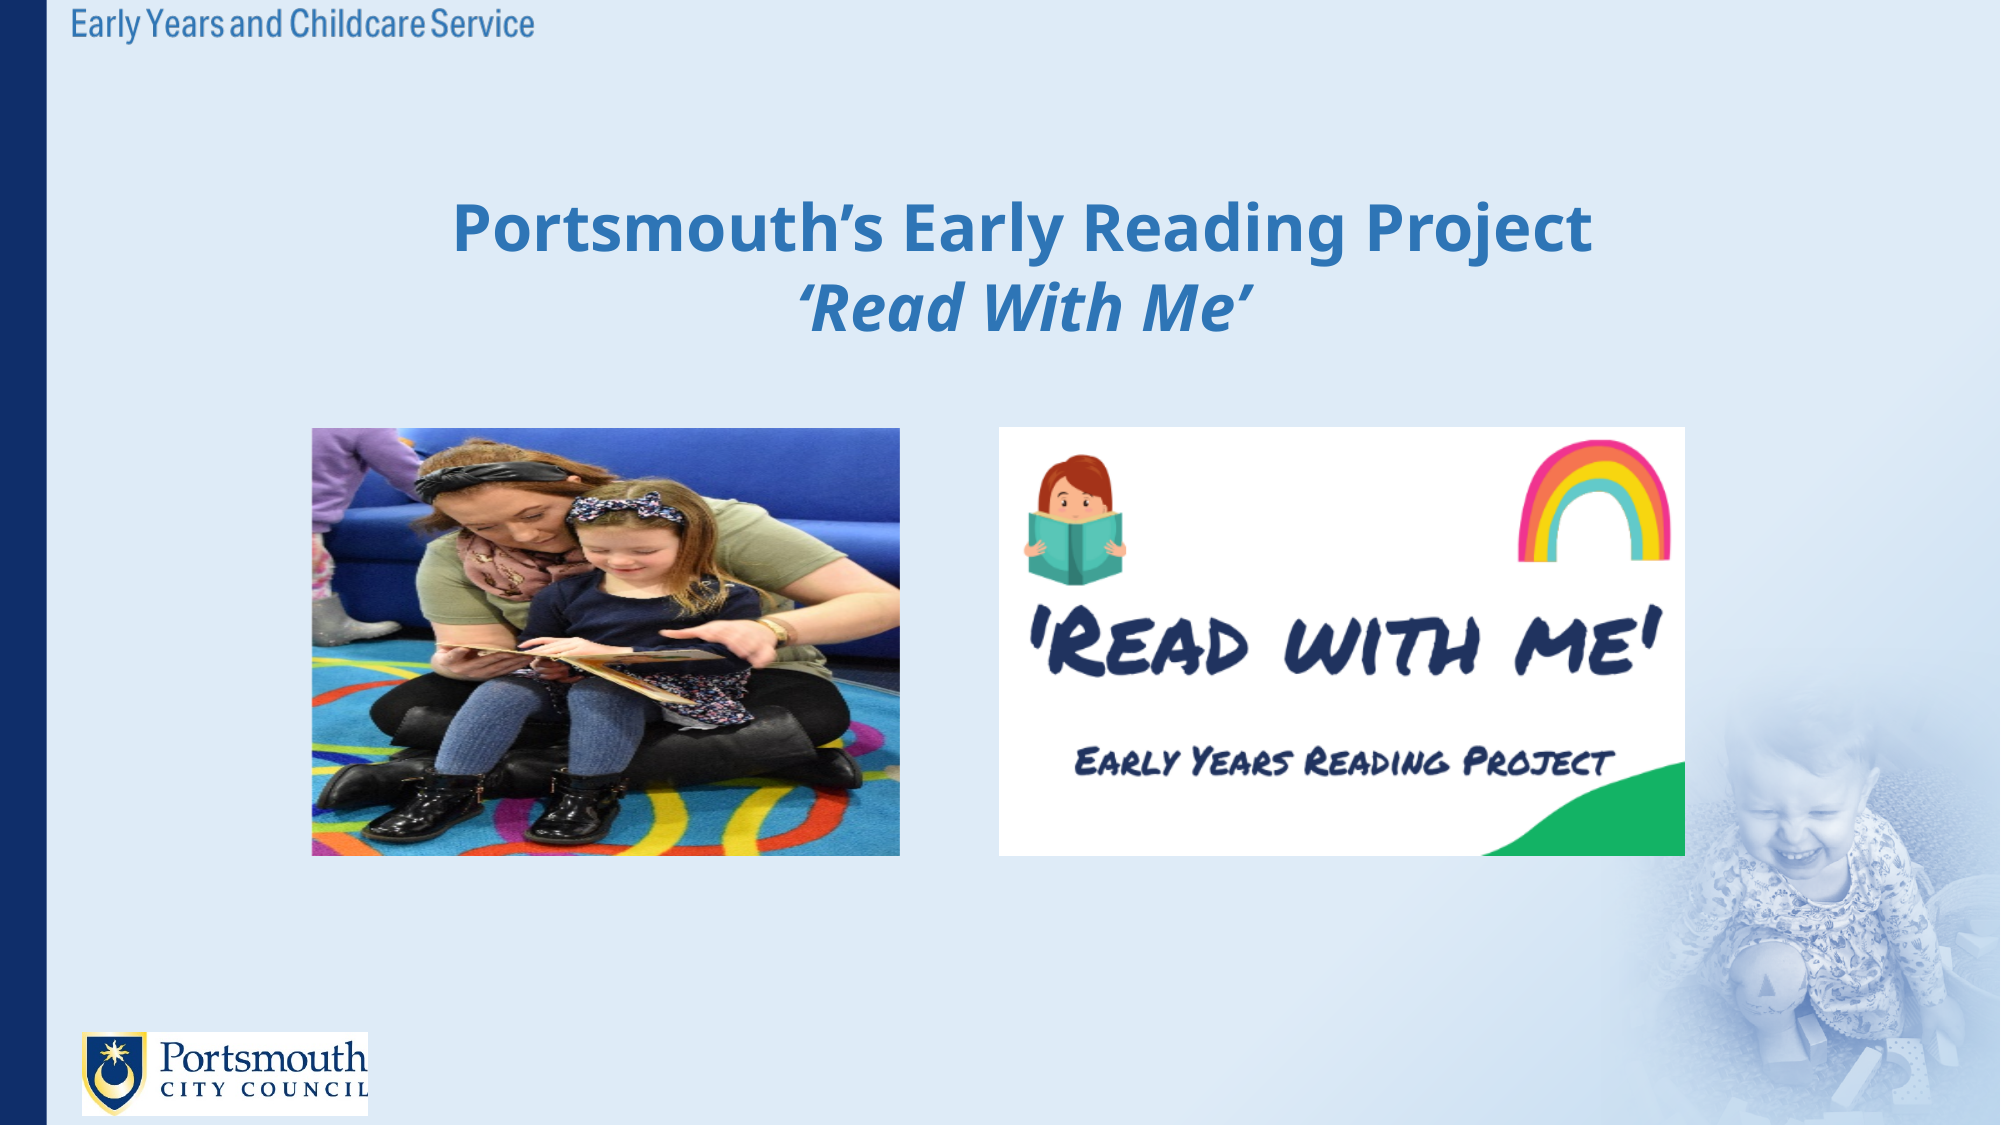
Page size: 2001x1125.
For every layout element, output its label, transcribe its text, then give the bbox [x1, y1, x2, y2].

picture [46, 0, 900, 70]
title Portsmouth’s Early Reading Project ‘Read With Me’ [68, 113, 1979, 356]
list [391, 346, 820, 936]
picture [824, 428, 899, 856]
picture [82, 1032, 368, 1116]
picture [998, 427, 1686, 856]
picture [313, 428, 386, 856]
